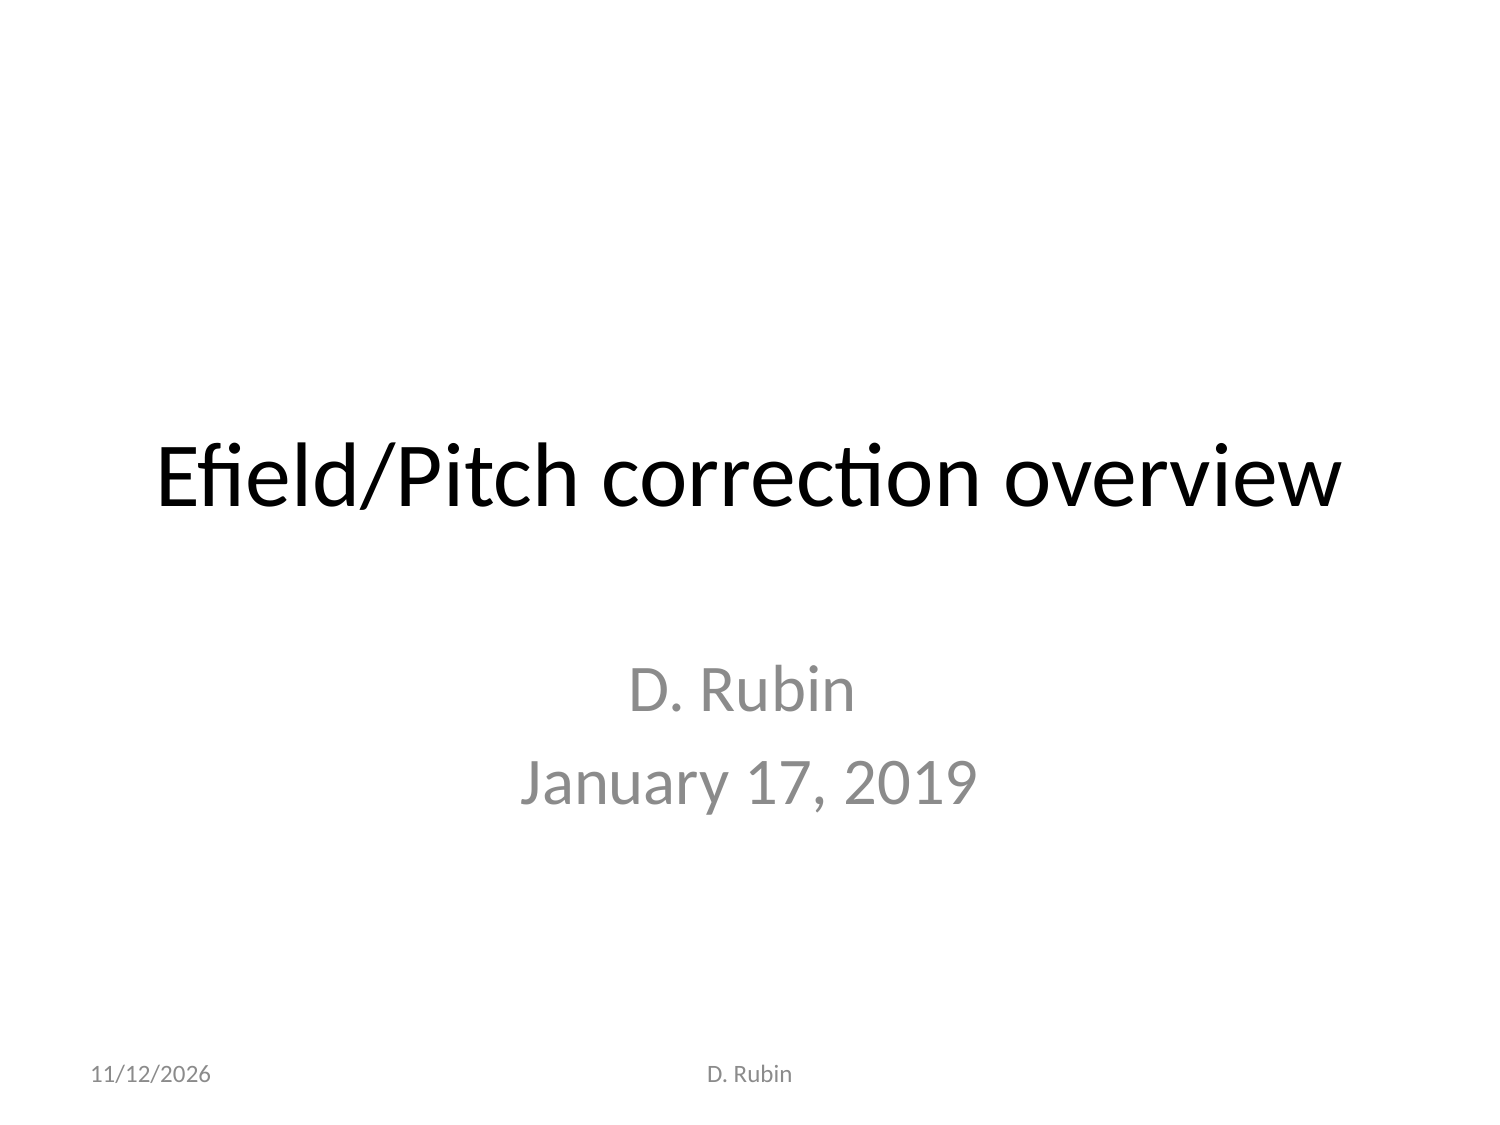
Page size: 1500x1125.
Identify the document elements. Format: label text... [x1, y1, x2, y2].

subtitle D. Rubin January 17, 2019 [225, 637, 1275, 925]
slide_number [75, 1042, 425, 1103]
title Efield/Pitch correction overview [112, 349, 1388, 591]
footer D. Rubin [512, 1042, 988, 1103]
